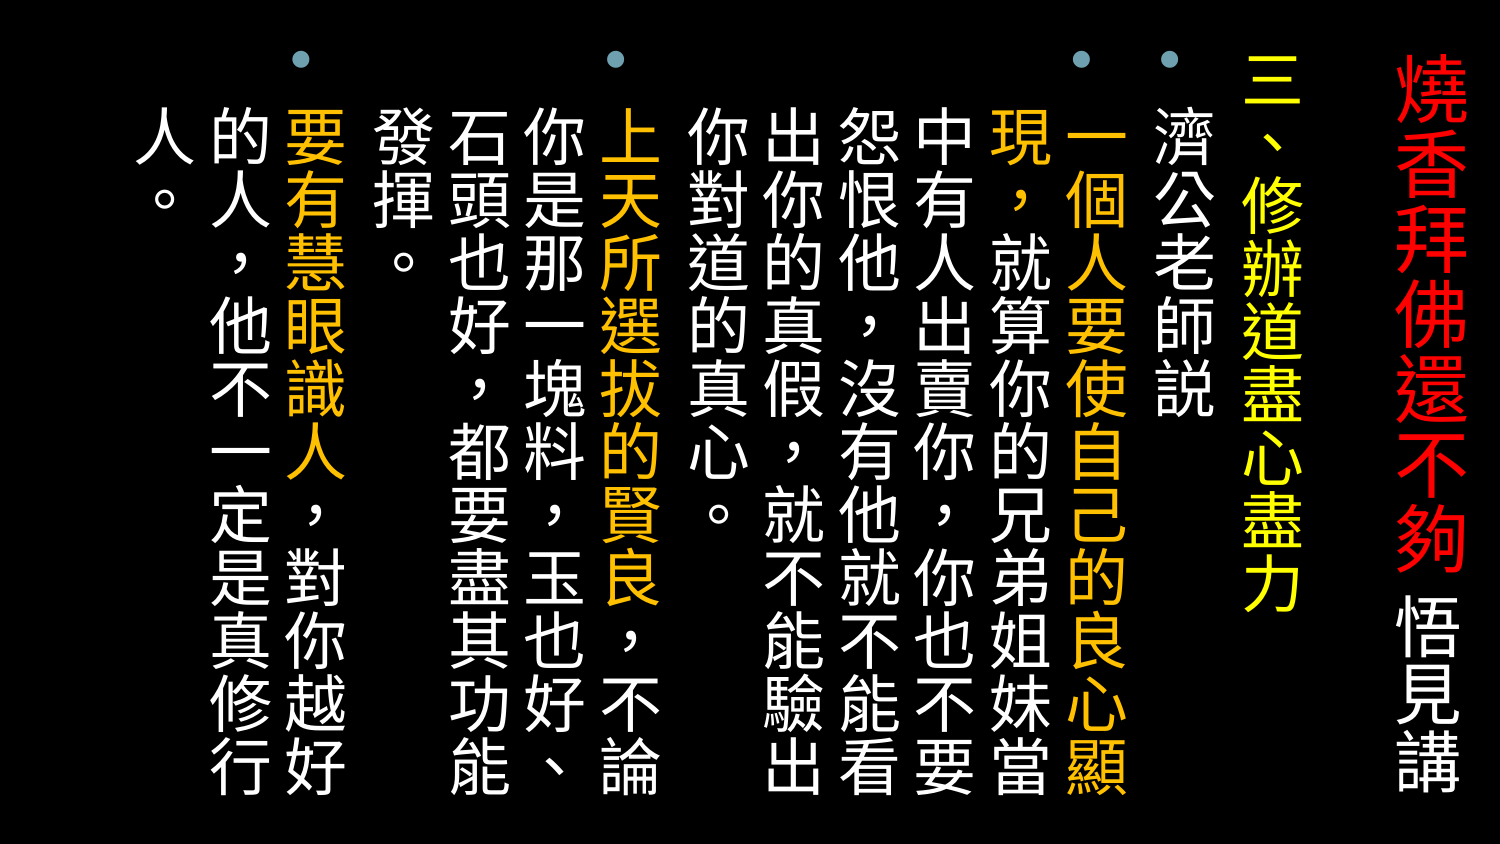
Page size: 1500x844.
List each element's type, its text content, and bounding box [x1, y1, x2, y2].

title 燒香拜佛還不夠 悟見講 [1376, 27, 1483, 820]
list 三、修辦道盡心盡力 濟公老師説 一個人要使自己的良心顯現，就算你的兄弟姐妹當中有人出賣你，你也不要怨恨他，沒有他就不能看出你的真假，就不能驗出你對道的真心。 上天所選拔的賢良，不論你是那一塊料，玉也好、石頭也好，都要盡其功能發揮。 要有慧眼識人，對你越好的人，他不一定是真修行人。 [29, 27, 1365, 820]
